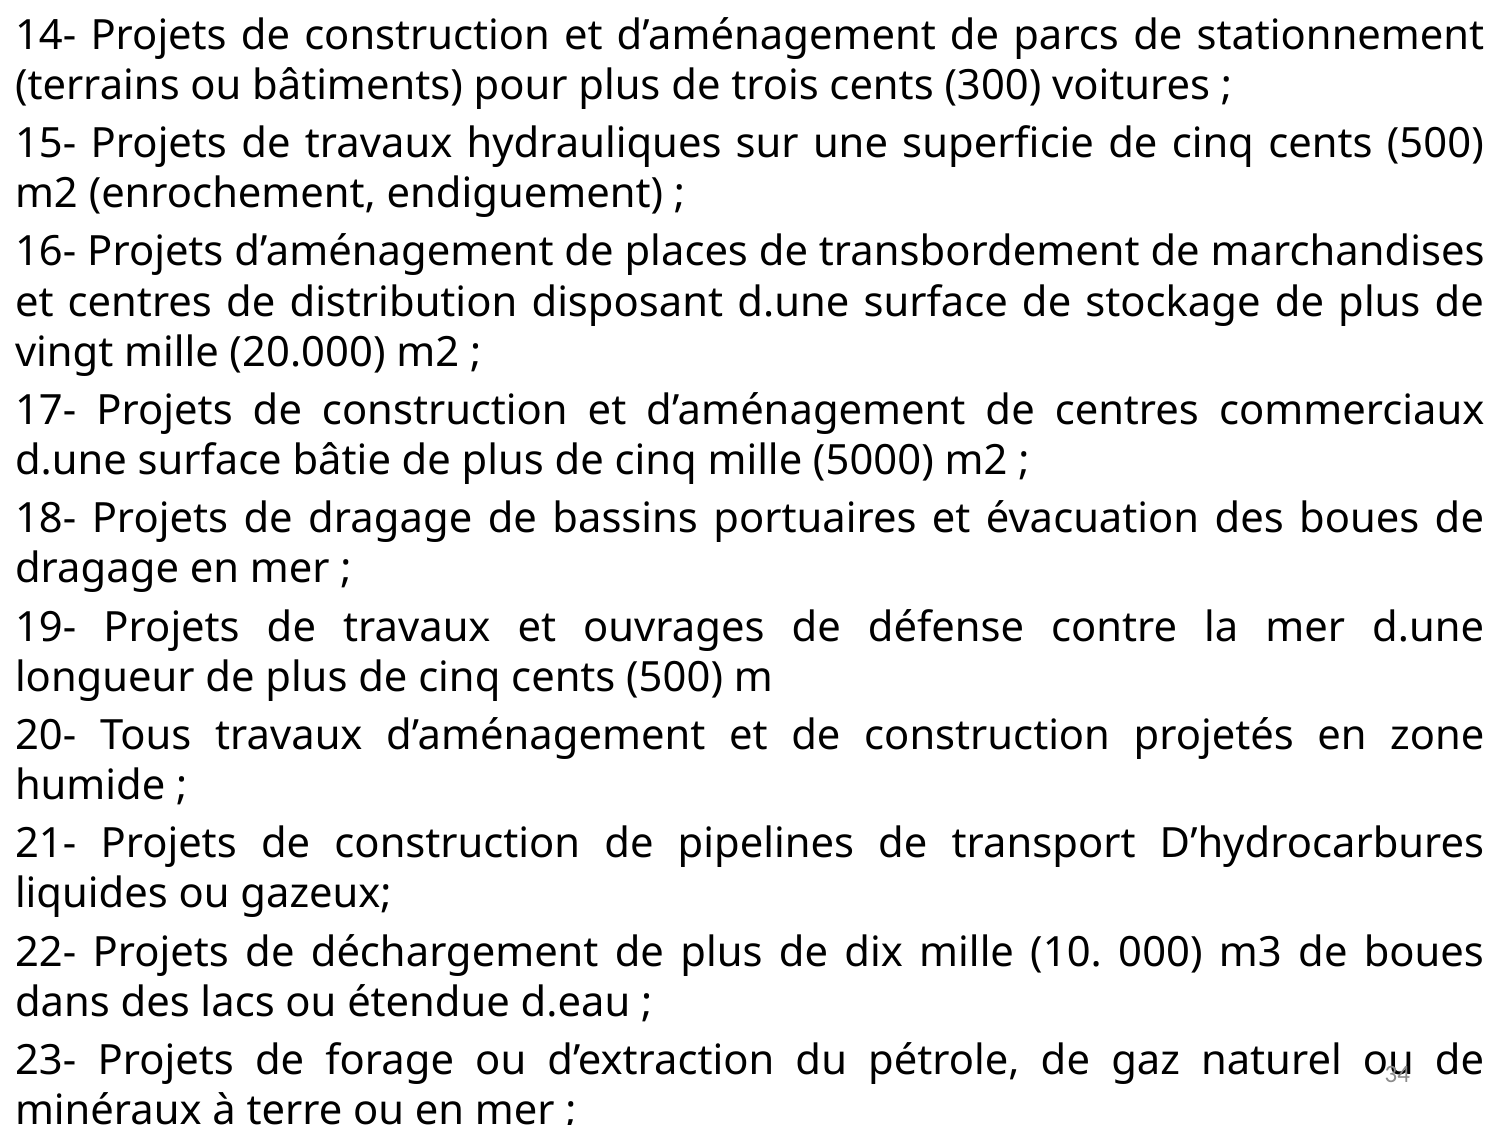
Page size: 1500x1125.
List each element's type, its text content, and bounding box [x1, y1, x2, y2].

slide_number 34 [1074, 1042, 1425, 1103]
list 14- Projets de construction et d’aménagement de parcs de stationnement (terrains ou bâtiments) pour plus de trois cents (300) voitures ; 15- Projets de travaux hydrauliques sur une superficie de cinq cents (500) m2 (enrochement, endiguement) ; 16- Projets d’aménagement de places de transbordement de marchandises et centres de distribution disposant d.une surface de stockage de plus de vingt mille (20.000) m2 ; 17- Projets de construction et d’aménagement de centres commerciaux d.une surface bâtie de plus de cinq mille (5000) m2 ; 18- Projets de dragage de bassins portuaires et évacuation des boues de dragage en mer ; 19- Projets de travaux et ouvrages de défense contre la mer d.une longueur de plus de cinq cents (500) m 20- Tous travaux d’aménagement et de construction projetés en zone humide ; 21- Projets de construction de pipelines de transport D’hydrocarbures liquides ou gazeux; 22- Projets de déchargement de plus de dix mille (10. 000) m3 de boues dans des lacs ou étendue d.eau ; 23- Projets de forage ou d’extraction du pétrole, de gaz naturel ou de minéraux à terre ou en mer ; [0, 0, 1500, 1103]
